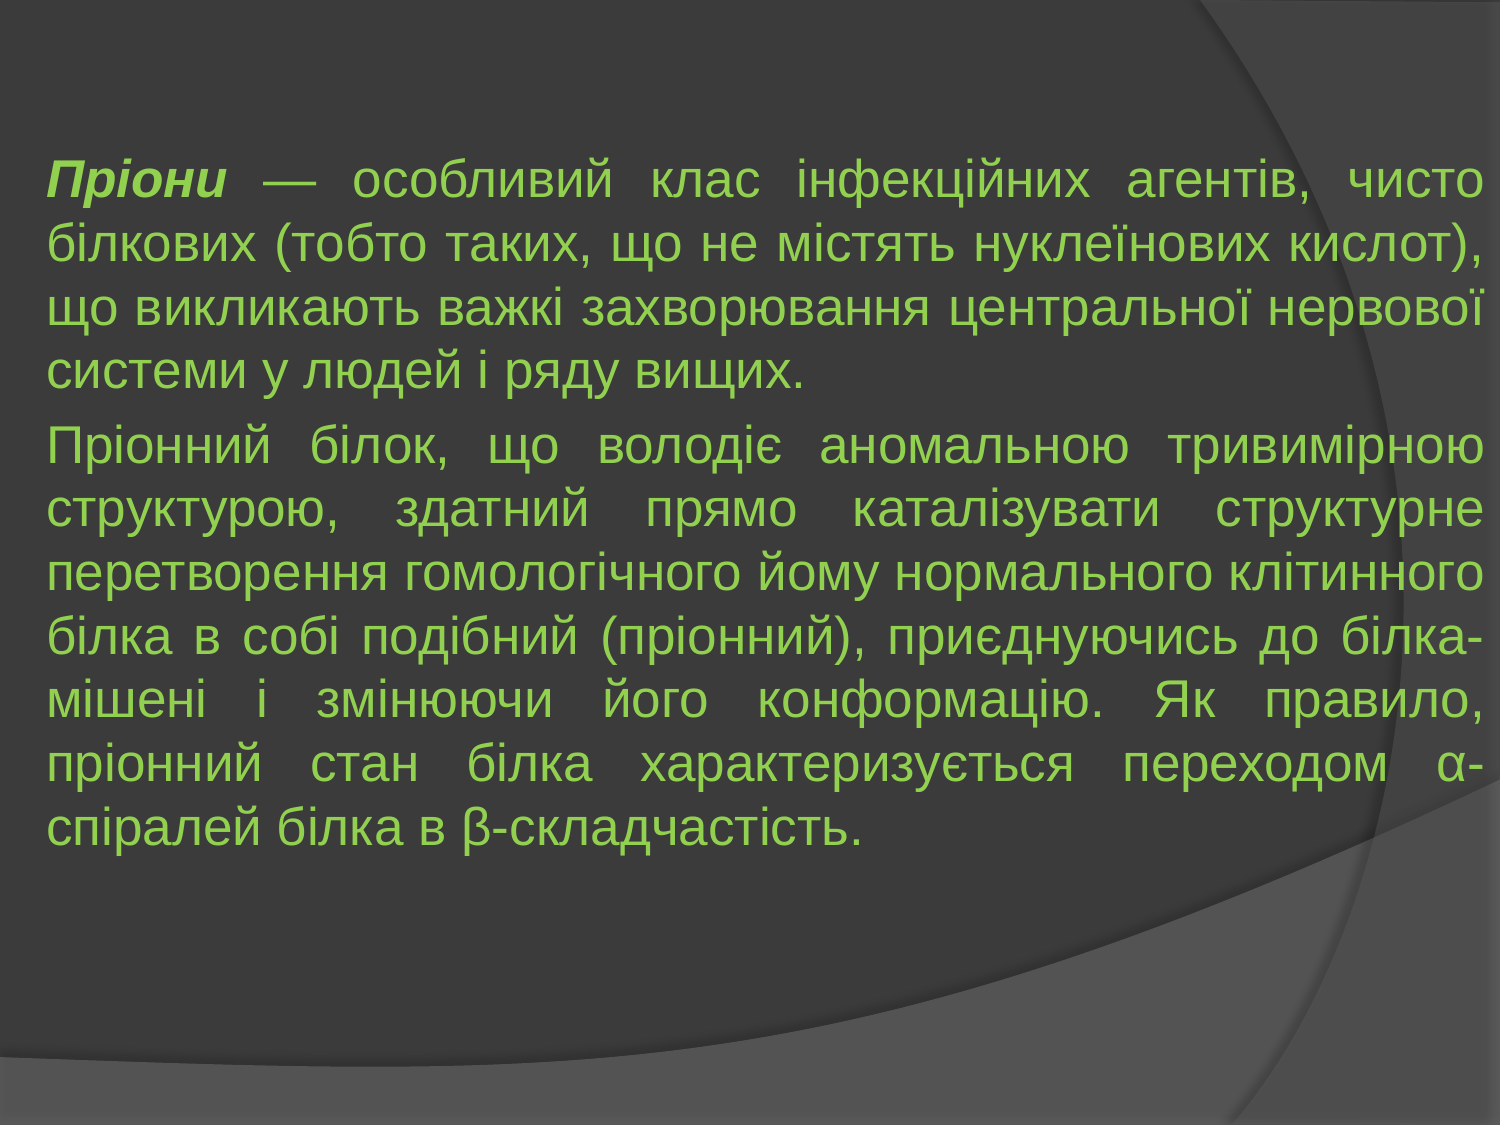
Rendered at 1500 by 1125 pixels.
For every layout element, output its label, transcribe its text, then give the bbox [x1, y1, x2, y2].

list Пріони — особливий клас інфекційних агентів, чисто білкових (тобто таких, що не містять нуклеїнових кислот), що викликають важкі захворювання центральної нервової системи у людей і ряду вищих. Пріонний білок, що володіє аномальною тривимірною структурою, здатний прямо каталізувати структурне перетворення гомологічного йому нормального клітинного білка в собі подібний (пріонний), приєднуючись до білка-мішені і змінюючи його конформацію. Як правило, пріонний стан білка характеризується переходом α-спіралей білка в β-складчастість. [0, 137, 1500, 880]
